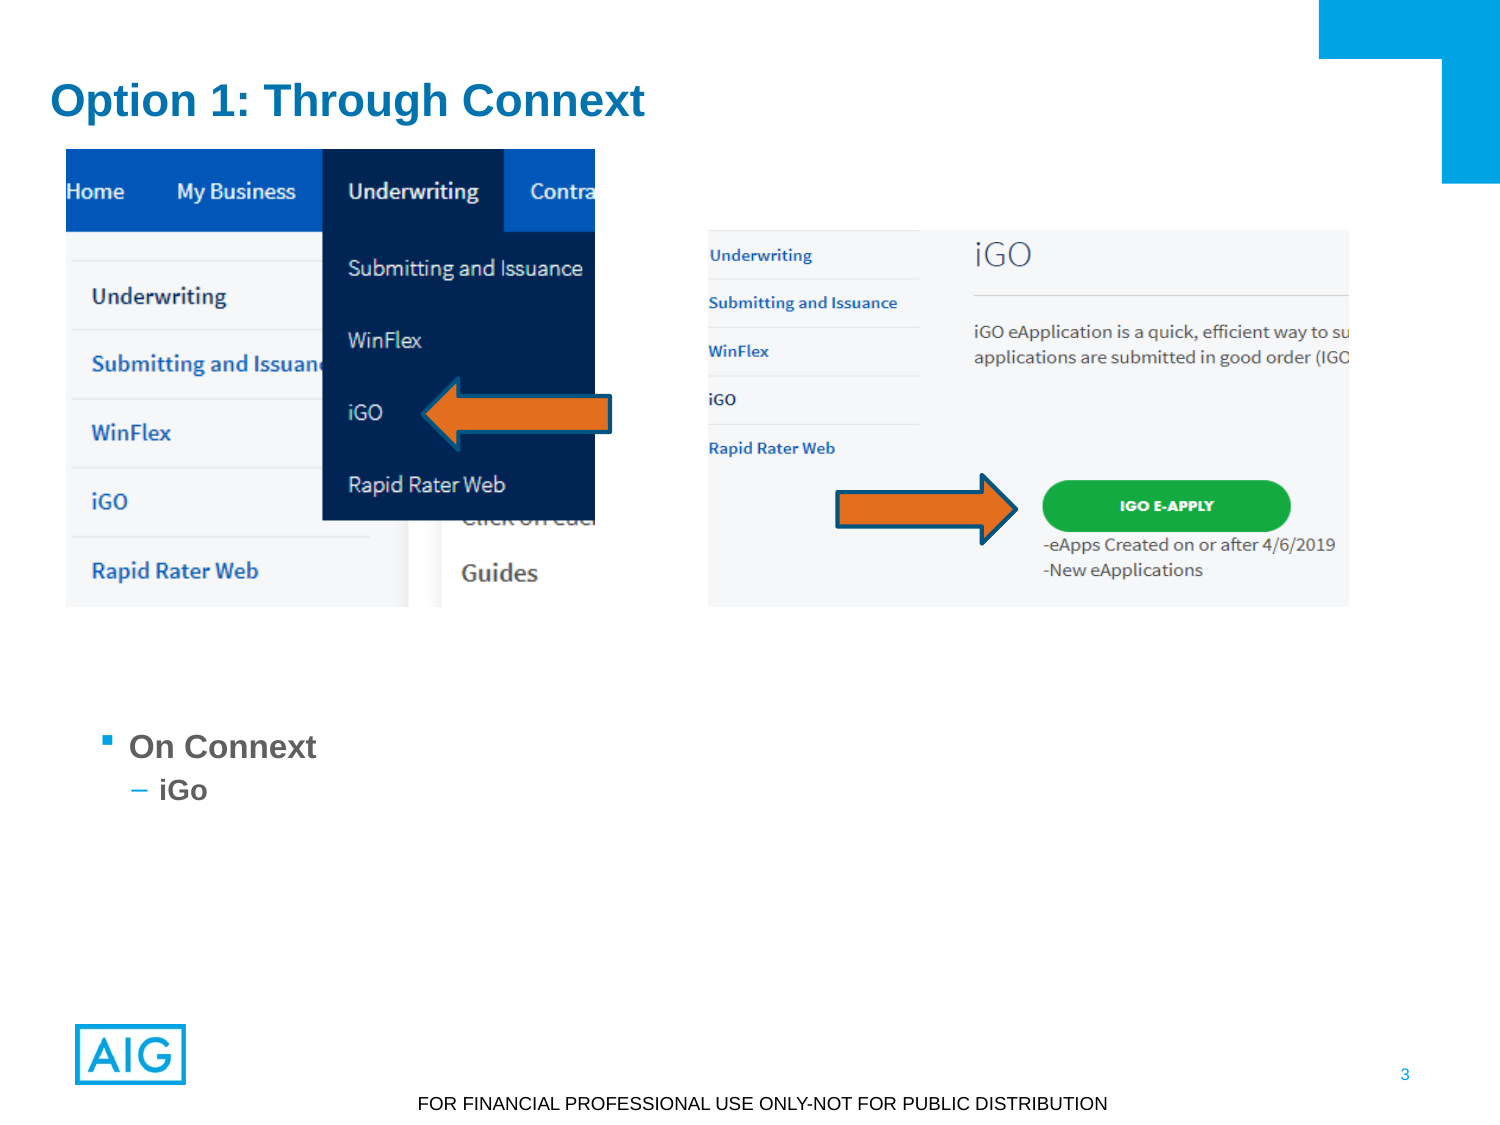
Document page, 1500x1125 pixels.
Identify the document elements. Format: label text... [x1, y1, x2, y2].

text_box [600, 393, 613, 435]
text_box Option 1: Through Connext [49, 75, 1370, 126]
picture [708, 230, 1349, 607]
list On Connext iGo [99, 725, 1420, 832]
picture [65, 149, 595, 607]
picture [427, 385, 595, 443]
picture [80, 1029, 181, 1081]
